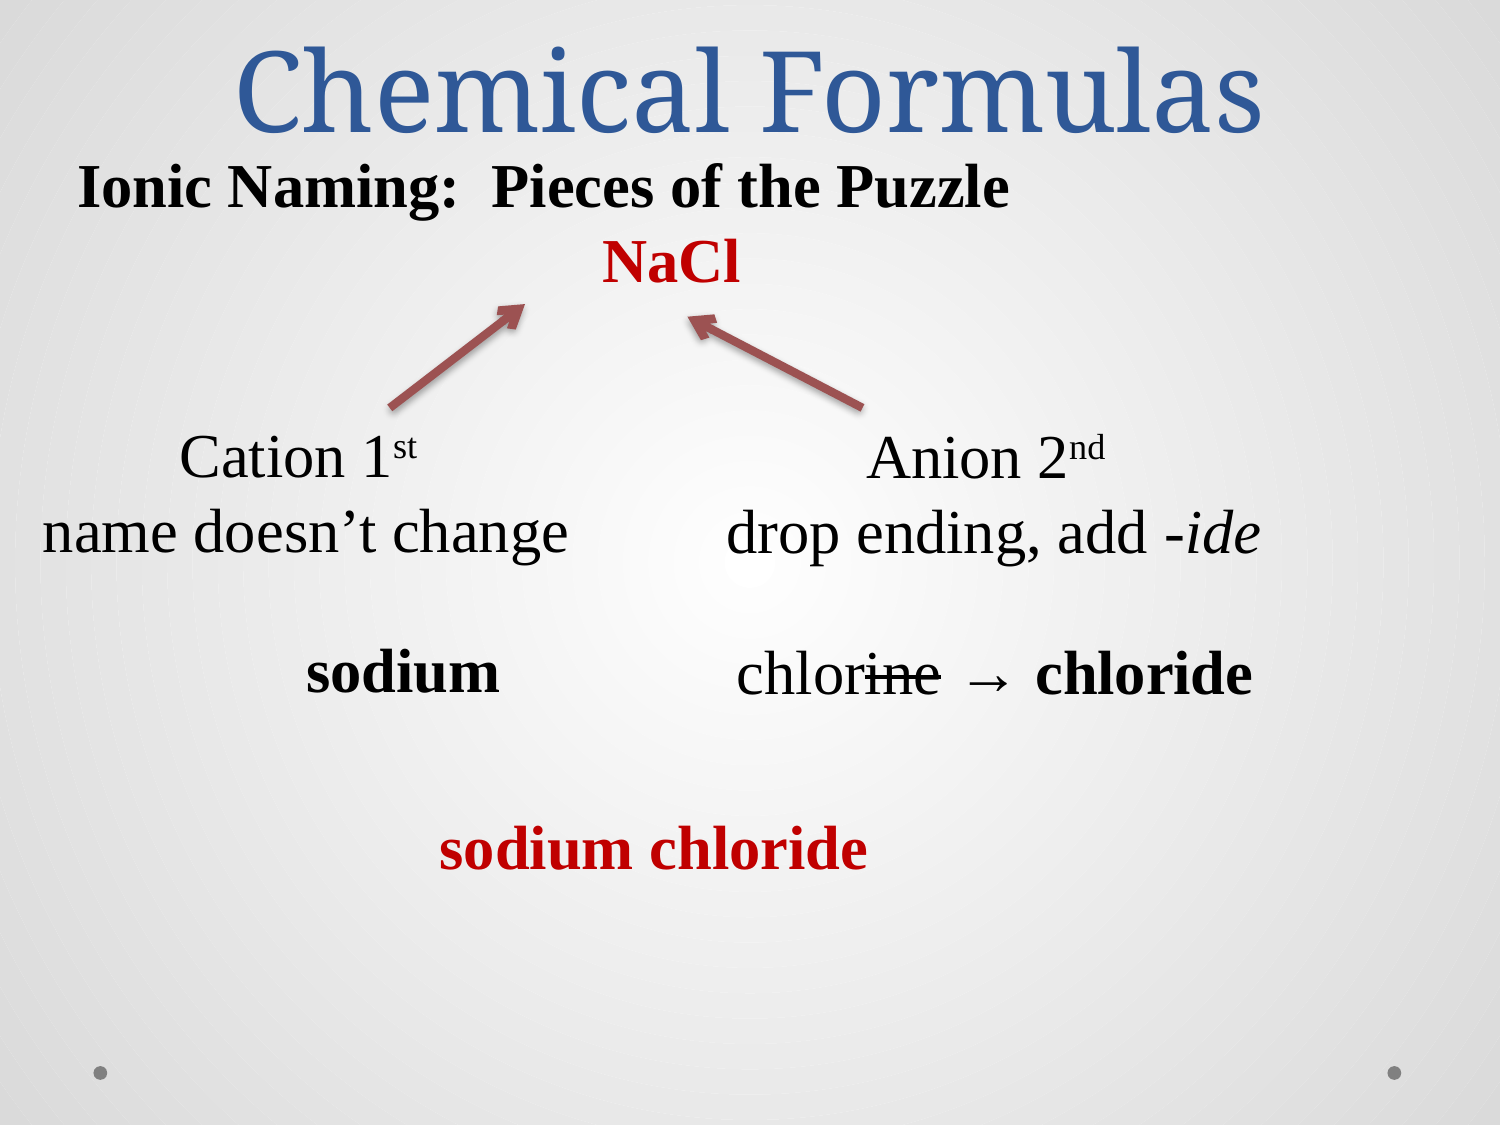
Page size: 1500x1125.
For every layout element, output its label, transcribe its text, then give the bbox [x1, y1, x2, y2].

text_box Ionic Naming: Pieces of the Puzzle NaCl [62, 137, 1425, 303]
text_box sodium chloride [424, 800, 888, 890]
text_box sodium [291, 622, 559, 713]
title Chemical Formulas [112, 37, 1388, 137]
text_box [687, 316, 863, 409]
text_box chlorine → chloride [722, 624, 1385, 715]
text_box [389, 303, 526, 409]
text_box Anion 2nd drop ending, add -ide [687, 408, 1300, 573]
text_box Cation 1st name doesn’t change [0, 407, 613, 573]
